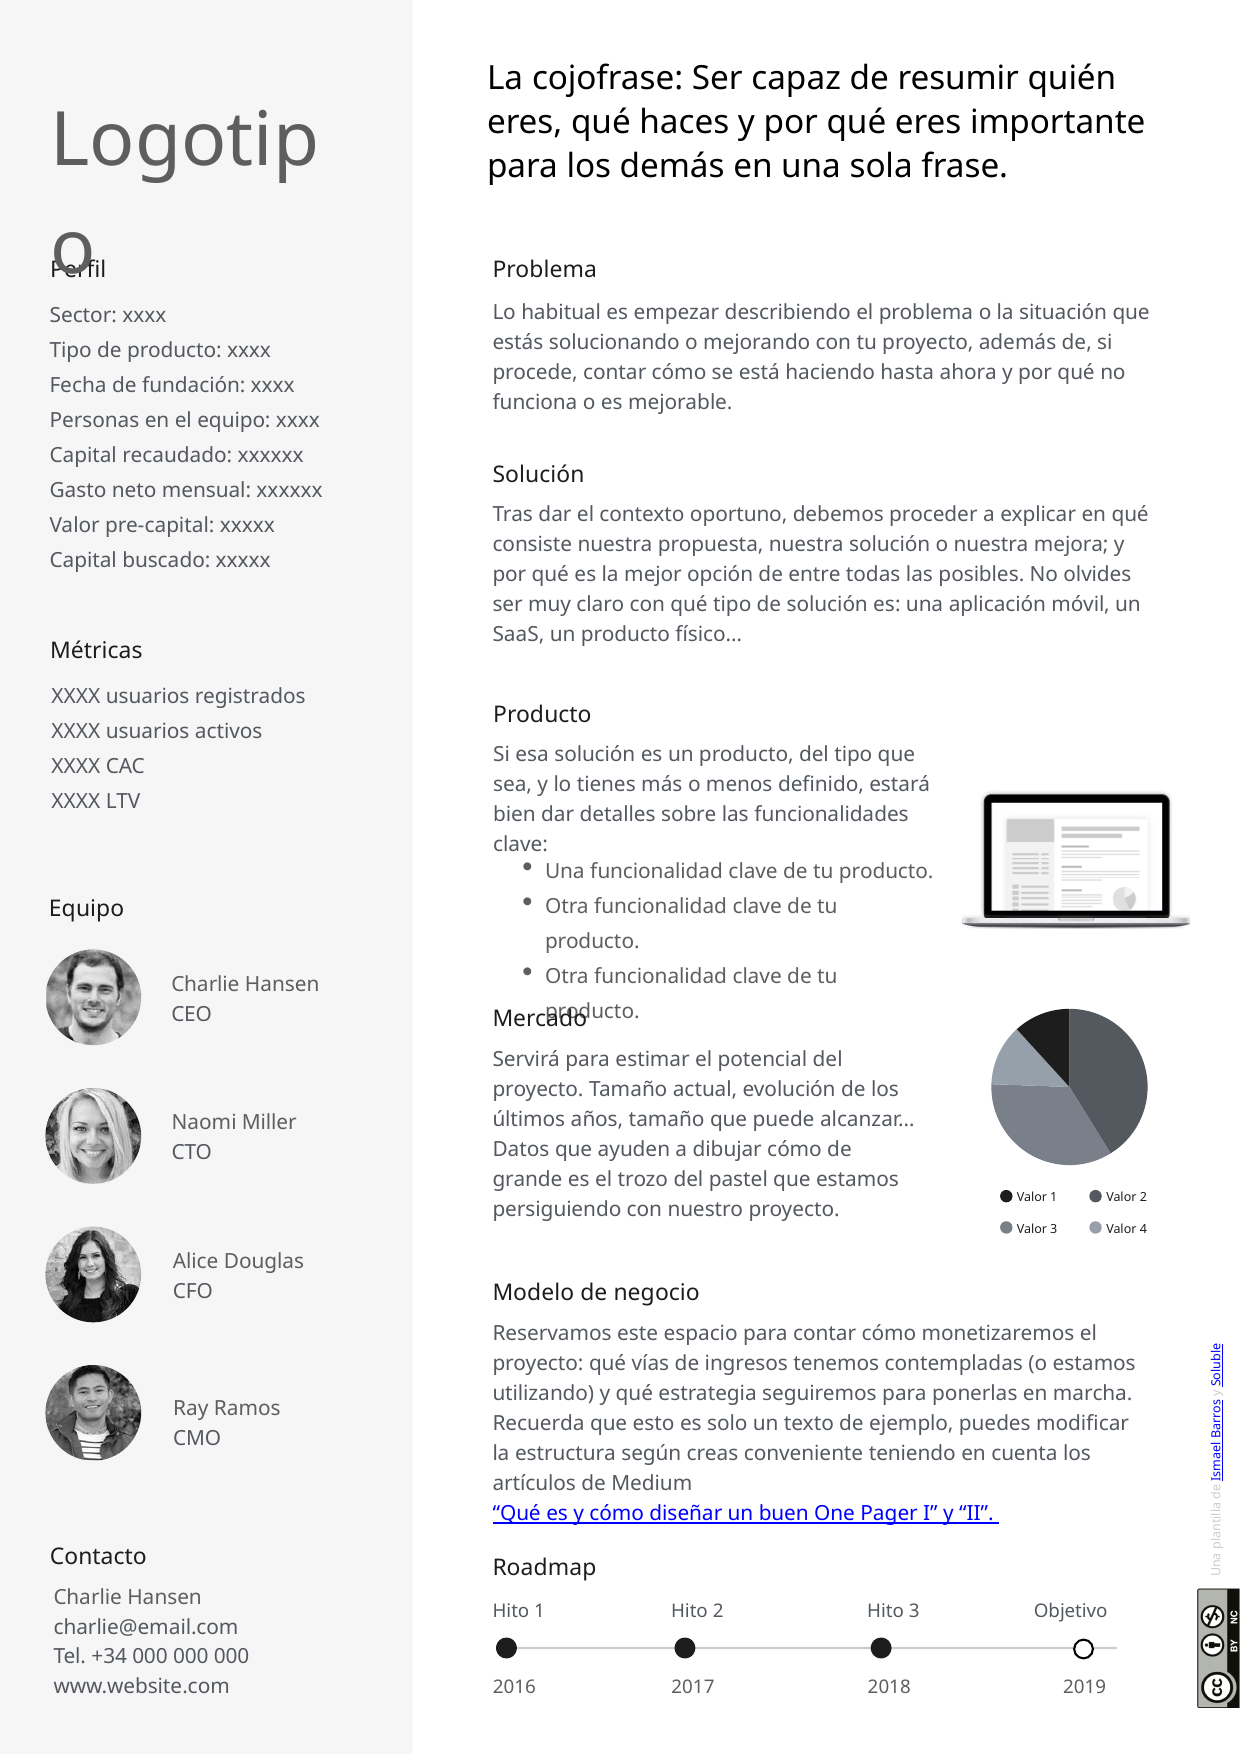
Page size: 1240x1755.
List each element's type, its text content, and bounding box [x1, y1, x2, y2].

picture [1158, 1589, 1240, 1708]
text_box Problema [487, 250, 966, 289]
text_box Logotipo [45, 67, 367, 293]
text_box Roadmap [487, 1548, 973, 1589]
text_box [674, 1637, 696, 1659]
text_box La cojofrase: Ser capaz de resumir quién eres, qué haces y por qué eres importante para los demás en una sola frase. [482, 47, 1163, 189]
text_box 2019 [1058, 1669, 1111, 1702]
text_box Hito 1 [487, 1593, 550, 1626]
text_box Servirá para estimar el potencial del proyecto. Tamaño actual, evolución de los últimos años, tamaño que puede alcanzar… Datos que ayuden a dibujar cómo de grande es el trozo del pastel que estamos persiguiendo con nuestro proyecto. [487, 1036, 927, 1269]
text_box Hito 3 [862, 1593, 925, 1626]
text_box [870, 1637, 892, 1659]
text_box Contacto [44, 1536, 152, 1574]
text_box Reservamos este espacio para contar cómo monetizaremos el proyecto: qué vías de ingresos tenemos contempladas (o estamos utilizando) y qué estrategia seguiremos para ponerlas en marcha. Recuerda que esto es solo un texto de ejemplo, puedes modificar la estructura según creas conveniente teniendo en cuenta los artículos de Medium “Qué es y cómo diseñar un buen One Pager I” y “II”. [487, 1309, 1148, 1513]
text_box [45, 628, 313, 819]
text_box Lo habitual es empezar describiendo el problema o la situación que estás solucionando o mejorando con tu proyecto, además de, si procede, contar cómo se está haciendo hasta ahora y por qué no funciona o es mejorable. [487, 288, 1158, 439]
text_box Solución [487, 454, 966, 492]
text_box Modelo de negocio [487, 1273, 973, 1315]
text_box Mercado [487, 998, 693, 1036]
text_box Una funcionalidad clave de tu producto. Otra funcionalidad clave de tu producto. Otra funcionalidad clave de tu producto. [488, 842, 942, 973]
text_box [46, 949, 326, 1046]
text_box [45, 1364, 288, 1461]
text_box Charlie Hansen charlie@email.com Tel. +34 000 000 000 www.website.com [48, 1573, 255, 1703]
text_box Sector: xxxx Tipo de producto: xxxx Fecha de fundación: xxxx Personas en el equipo: xxxx Capital recaudado: xxxxxx Gasto neto mensual: xxxxxx Valor pre-capital: xxxxx Capital buscado: xxxxx [44, 286, 354, 576]
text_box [45, 1087, 303, 1185]
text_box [990, 1007, 1152, 1241]
text_box 2018 [862, 1669, 916, 1702]
text_box Si esa solución es un producto, del tipo que sea, y lo tienes más o menos definido, estará bien dar detalles sobre las funcionalidades clave: [488, 731, 942, 842]
text_box Hito 2 [666, 1593, 729, 1626]
text_box Tras dar el contexto oportuno, debemos proceder a explicar en qué consiste nuestra propuesta, nuestra solución o nuestra mejora; y por qué es la mejor opción de entre todas las posibles. No olvides ser muy claro con qué tipo de solución es: una aplicación móvil, un SaaS, un producto físico… [487, 491, 1158, 697]
text_box Equipo [44, 888, 130, 926]
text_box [45, 1226, 312, 1323]
text_box Objetivo [1028, 1593, 1113, 1626]
text_box 2016 [488, 1669, 541, 1702]
text_box [496, 1637, 517, 1659]
text_box [1074, 1639, 1093, 1659]
text_box 2017 [666, 1669, 720, 1702]
text_box Una plantilla de Ismael Barros y Soluble [1203, 1338, 1230, 1582]
text_box Producto [488, 694, 688, 732]
picture [962, 744, 1190, 973]
text_box [0, 0, 413, 1755]
